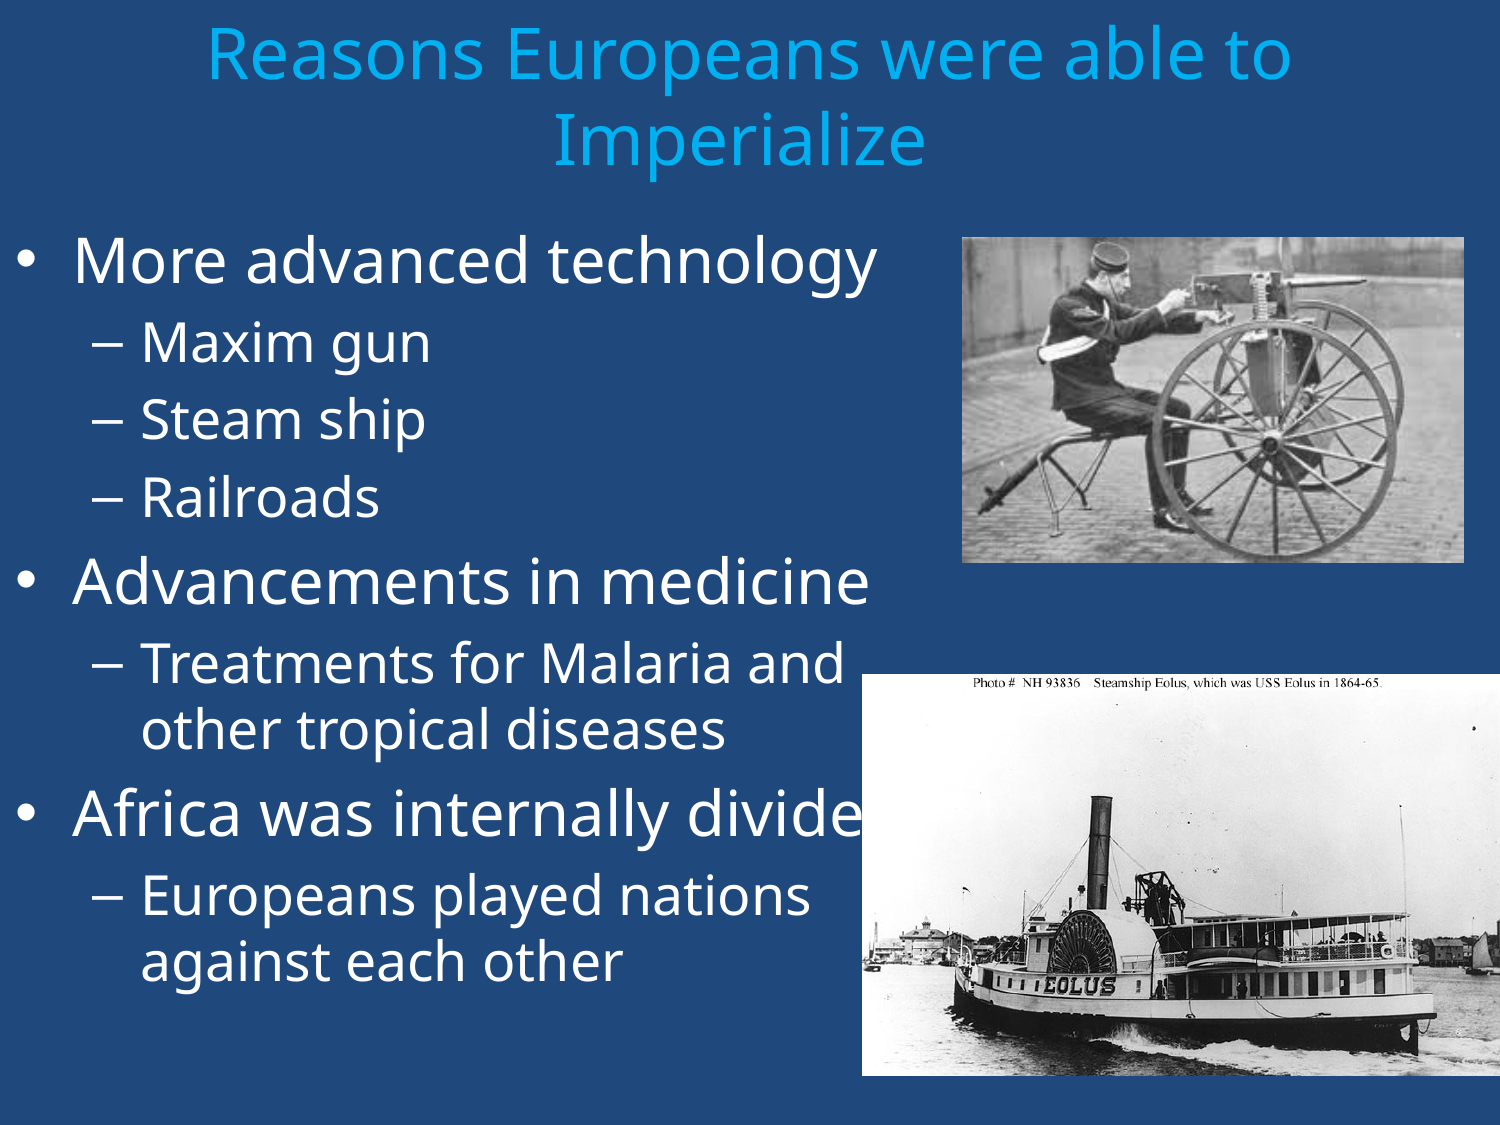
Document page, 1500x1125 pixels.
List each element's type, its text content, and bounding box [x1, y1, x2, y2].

title Reasons Europeans were able to Imperialize [75, 0, 1425, 188]
picture [862, 674, 1500, 1076]
picture [962, 237, 1464, 563]
list More advanced technology Maxim gun Steam ship Railroads Advancements in medicine Treatments for Malaria and other tropical diseases Africa was internally divided Europeans played nations against each other [0, 212, 925, 1075]
